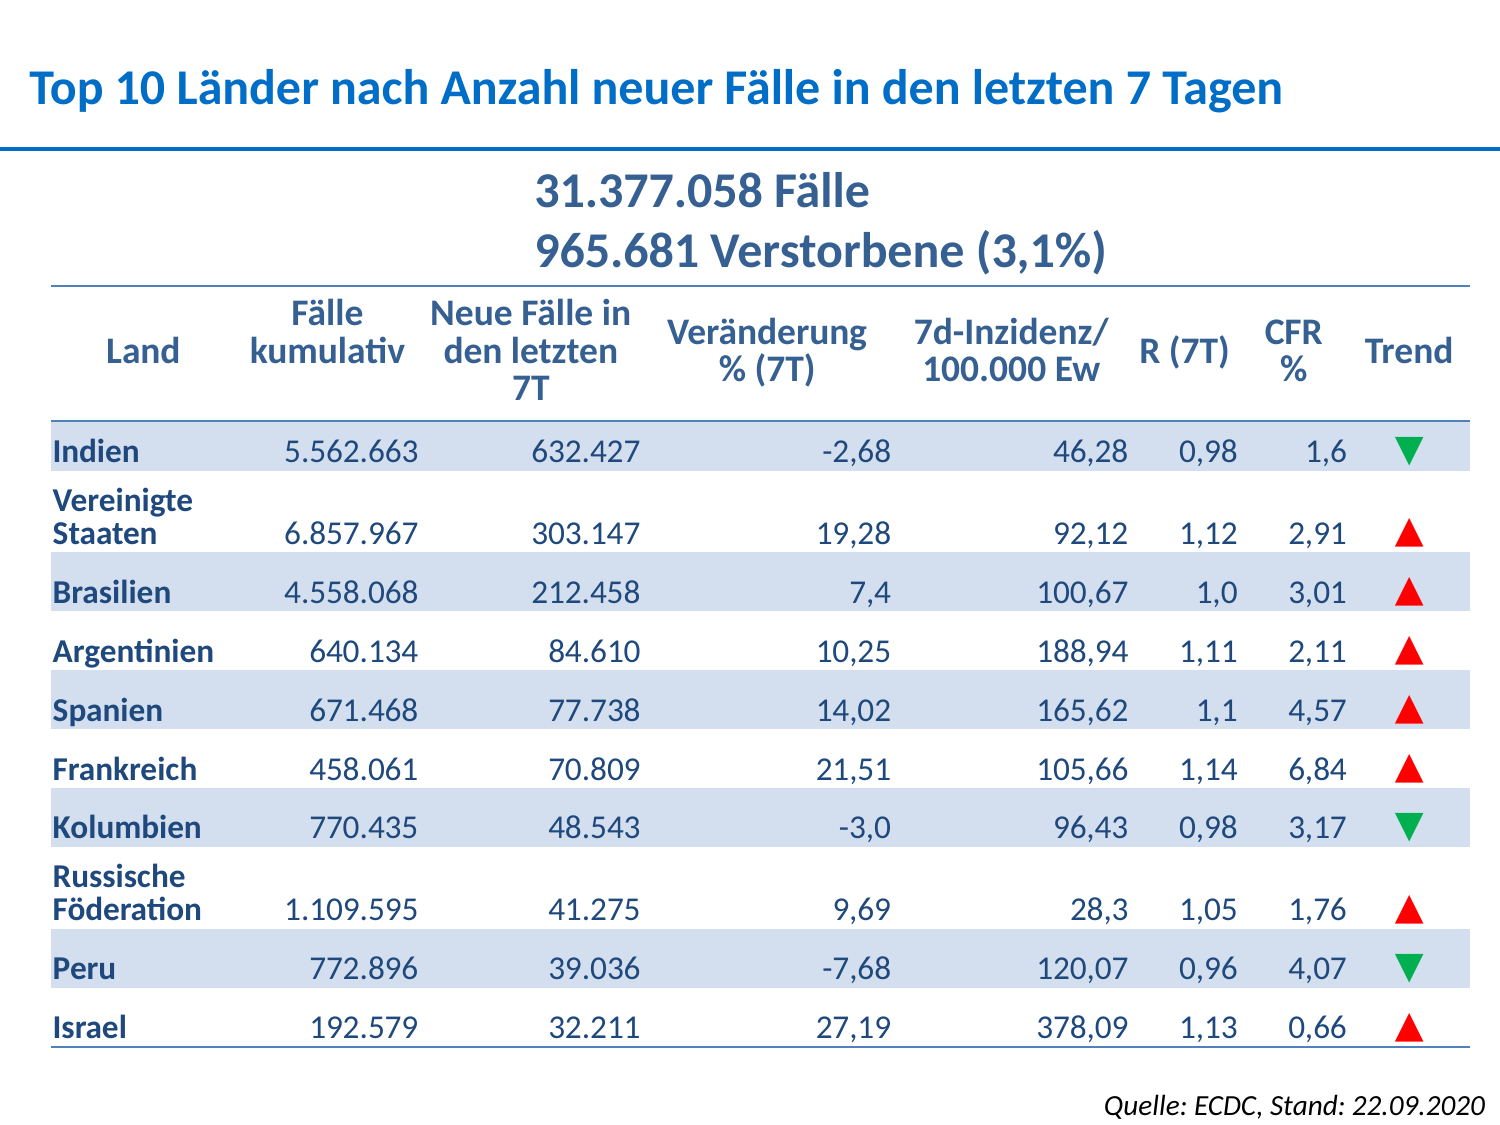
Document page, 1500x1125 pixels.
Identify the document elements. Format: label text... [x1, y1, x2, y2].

table_header Land [51, 287, 235, 420]
table_cell 5.562.663 [235, 422, 420, 471]
table_cell ▲ [1348, 552, 1470, 611]
table_cell 1,6 [1239, 422, 1348, 471]
table_cell 3,01 [1239, 552, 1348, 611]
table_cell 378,09 [893, 988, 1130, 1046]
table_cell 9,69 [642, 847, 893, 929]
table_cell 10,25 [642, 611, 893, 670]
table_cell Russische Föderation [51, 847, 235, 929]
table_header Neue Fälle in den letzten 7T [420, 287, 642, 420]
text_box 31.377.058 Fälle 965.681 Verstorbene (3,1%) [519, 157, 1122, 285]
text_box Quelle: ECDC, Stand: 22.09.2020 [968, 1078, 1500, 1125]
table_cell 39.036 [420, 929, 642, 988]
table_cell 77.738 [420, 670, 642, 729]
table_cell 84.610 [420, 611, 642, 670]
table_cell 1.109.595 [235, 847, 420, 929]
table_cell 458.061 [235, 729, 420, 788]
table_cell 3,17 [1239, 788, 1348, 847]
table_cell 212.458 [420, 552, 642, 611]
table_cell ▲ [1348, 670, 1470, 729]
table_cell 32.211 [420, 988, 642, 1046]
table_cell 770.435 [235, 788, 420, 847]
table_cell ▲ [1348, 988, 1470, 1046]
table_cell 46,28 [893, 422, 1130, 471]
table_cell 2,11 [1239, 611, 1348, 670]
table_cell 6.857.967 [235, 471, 420, 552]
table_cell 1,05 [1130, 847, 1239, 929]
table_cell 41.275 [420, 847, 642, 929]
table_cell 1,11 [1130, 611, 1239, 670]
table_cell 772.896 [235, 929, 420, 988]
table_cell 0,98 [1130, 788, 1239, 847]
table_cell Frankreich [51, 729, 235, 788]
table_cell Vereinigte Staaten [51, 471, 235, 552]
table_cell ▲ [1348, 847, 1470, 929]
table_cell 14,02 [642, 670, 893, 729]
table_cell 632.427 [420, 422, 642, 471]
table_cell 70.809 [420, 729, 642, 788]
table_cell 0,66 [1239, 988, 1348, 1046]
table_cell 0,96 [1130, 929, 1239, 988]
table_cell -7,68 [642, 929, 893, 988]
table_header CFR % [1239, 287, 1348, 420]
table_cell 303.147 [420, 471, 642, 552]
table_cell -2,68 [642, 422, 893, 471]
table_cell 48.543 [420, 788, 642, 847]
table_cell 6,84 [1239, 729, 1348, 788]
table_cell 7,4 [642, 552, 893, 611]
table_cell 2,91 [1239, 471, 1348, 552]
table_cell 27,19 [642, 988, 893, 1046]
table_cell 165,62 [893, 670, 1130, 729]
table_cell ▲ [1348, 729, 1470, 788]
table_cell Brasilien [51, 552, 235, 611]
table_cell 1,76 [1239, 847, 1348, 929]
table_cell Israel [51, 988, 235, 1046]
table_cell 1,12 [1130, 471, 1239, 552]
table_header Veränderung % (7T) [642, 287, 893, 420]
table_cell ▲ [1348, 471, 1470, 552]
table_cell ▼ [1348, 788, 1470, 847]
table_cell 1,13 [1130, 988, 1239, 1046]
table_cell 1,14 [1130, 729, 1239, 788]
table_cell Peru [51, 929, 235, 988]
table_header Fälle kumulativ [235, 287, 420, 420]
table_cell 105,66 [893, 729, 1130, 788]
table_header 7d-Inzidenz/ 100.000 Ew [893, 287, 1130, 420]
table_cell Kolumbien [51, 788, 235, 847]
table_cell ▲ [1348, 611, 1470, 670]
table_cell Spanien [51, 670, 235, 729]
table_cell ▼ [1348, 929, 1470, 988]
table_cell ▼ [1348, 422, 1470, 471]
table_cell 100,67 [893, 552, 1130, 611]
table_cell 120,07 [893, 929, 1130, 988]
table_cell -3,0 [642, 788, 893, 847]
table_cell Indien [51, 422, 235, 471]
table_cell 640.134 [235, 611, 420, 670]
table_cell 28,3 [893, 847, 1130, 929]
table_header Trend [1348, 287, 1470, 420]
table_cell 671.468 [235, 670, 420, 729]
table_cell 192.579 [235, 988, 420, 1046]
table_cell 1,0 [1130, 552, 1239, 611]
table_cell 96,43 [893, 788, 1130, 847]
table_cell 4,57 [1239, 670, 1348, 729]
table_cell 1,1 [1130, 670, 1239, 729]
table_cell 0,98 [1130, 422, 1239, 471]
table_cell 4,07 [1239, 929, 1348, 988]
table_cell 188,94 [893, 611, 1130, 670]
table_cell 19,28 [642, 471, 893, 552]
table_header R (7T) [1130, 287, 1239, 420]
table_cell Argentinien [51, 611, 235, 670]
table_cell 21,51 [642, 729, 893, 788]
table_cell 4.558.068 [235, 552, 420, 611]
table_cell 92,12 [893, 471, 1130, 552]
text_box Top 10 Länder nach Anzahl neuer Fälle in den letzten 7 Tagen [29, 54, 1474, 115]
